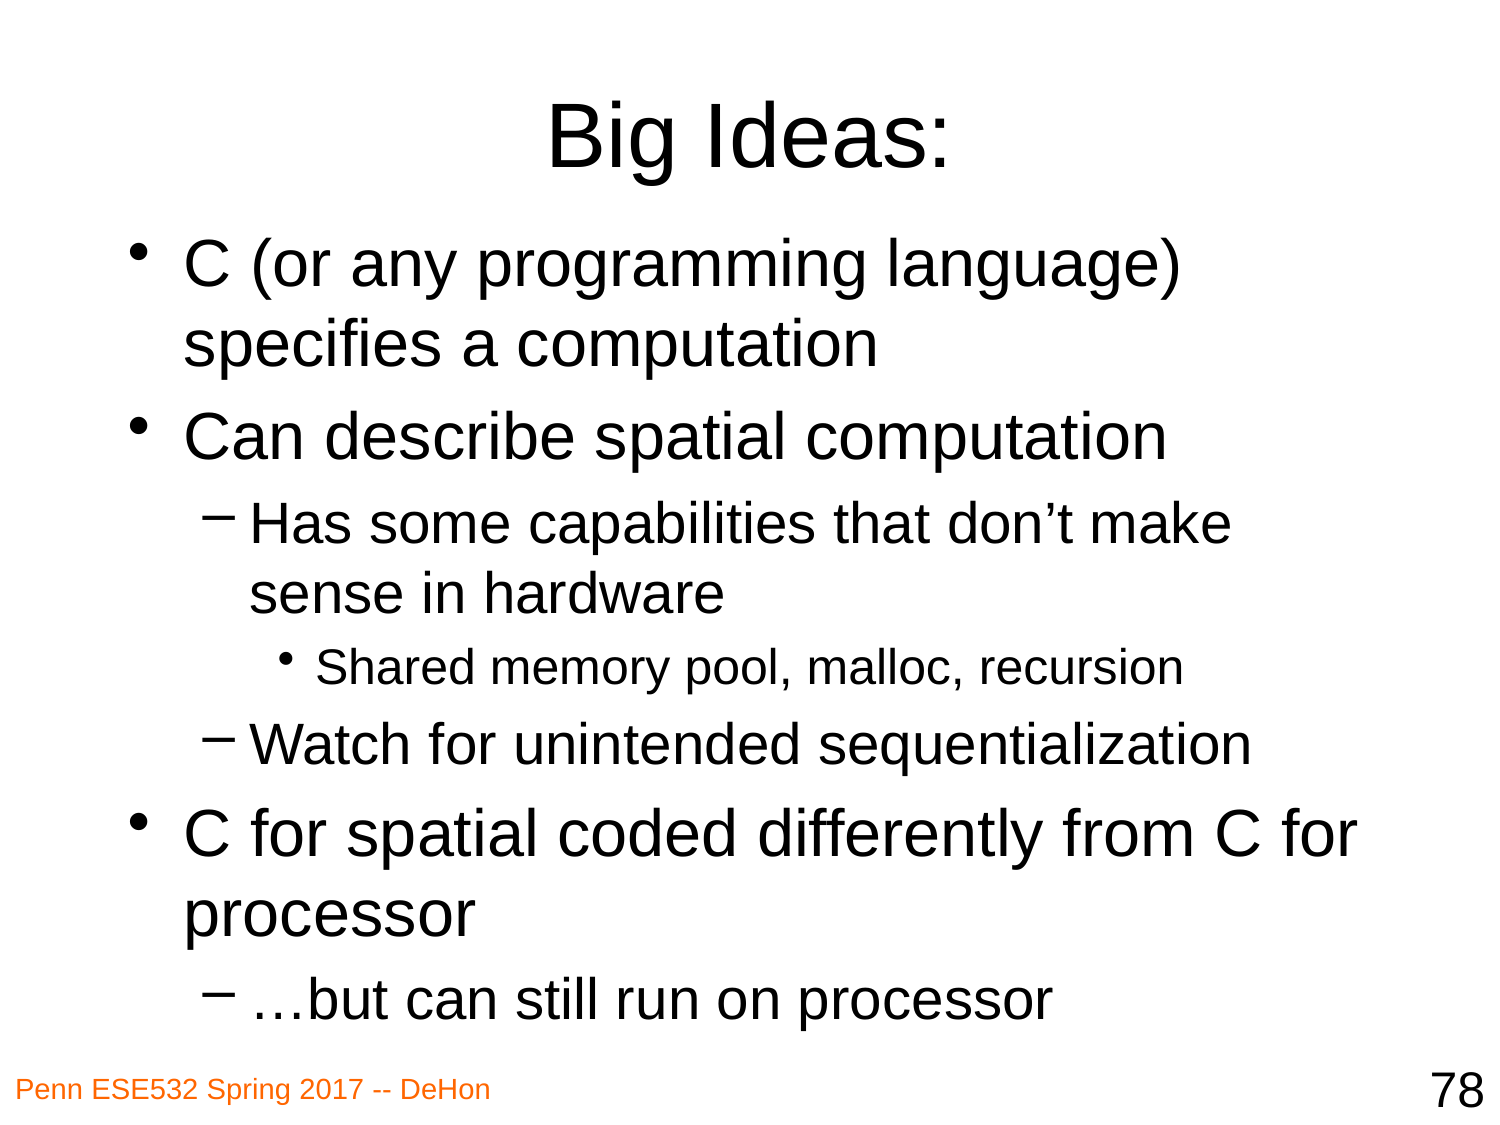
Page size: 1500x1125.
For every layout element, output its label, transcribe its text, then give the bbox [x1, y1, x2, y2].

title Big Ideas: [112, 37, 1388, 212]
slide_number Penn ESE532 Spring 2017 -- DeHon [0, 1062, 576, 1125]
list C (or any programming language) specifies a computation Can describe spatial computation Has some capabilities that don’t make sense in hardware Shared memory pool, malloc, recursion Watch for unintended sequentialization C for spatial coded differently from C for processor …but can still run on processor [112, 212, 1388, 1051]
slide_number 78 [1187, 1049, 1500, 1125]
